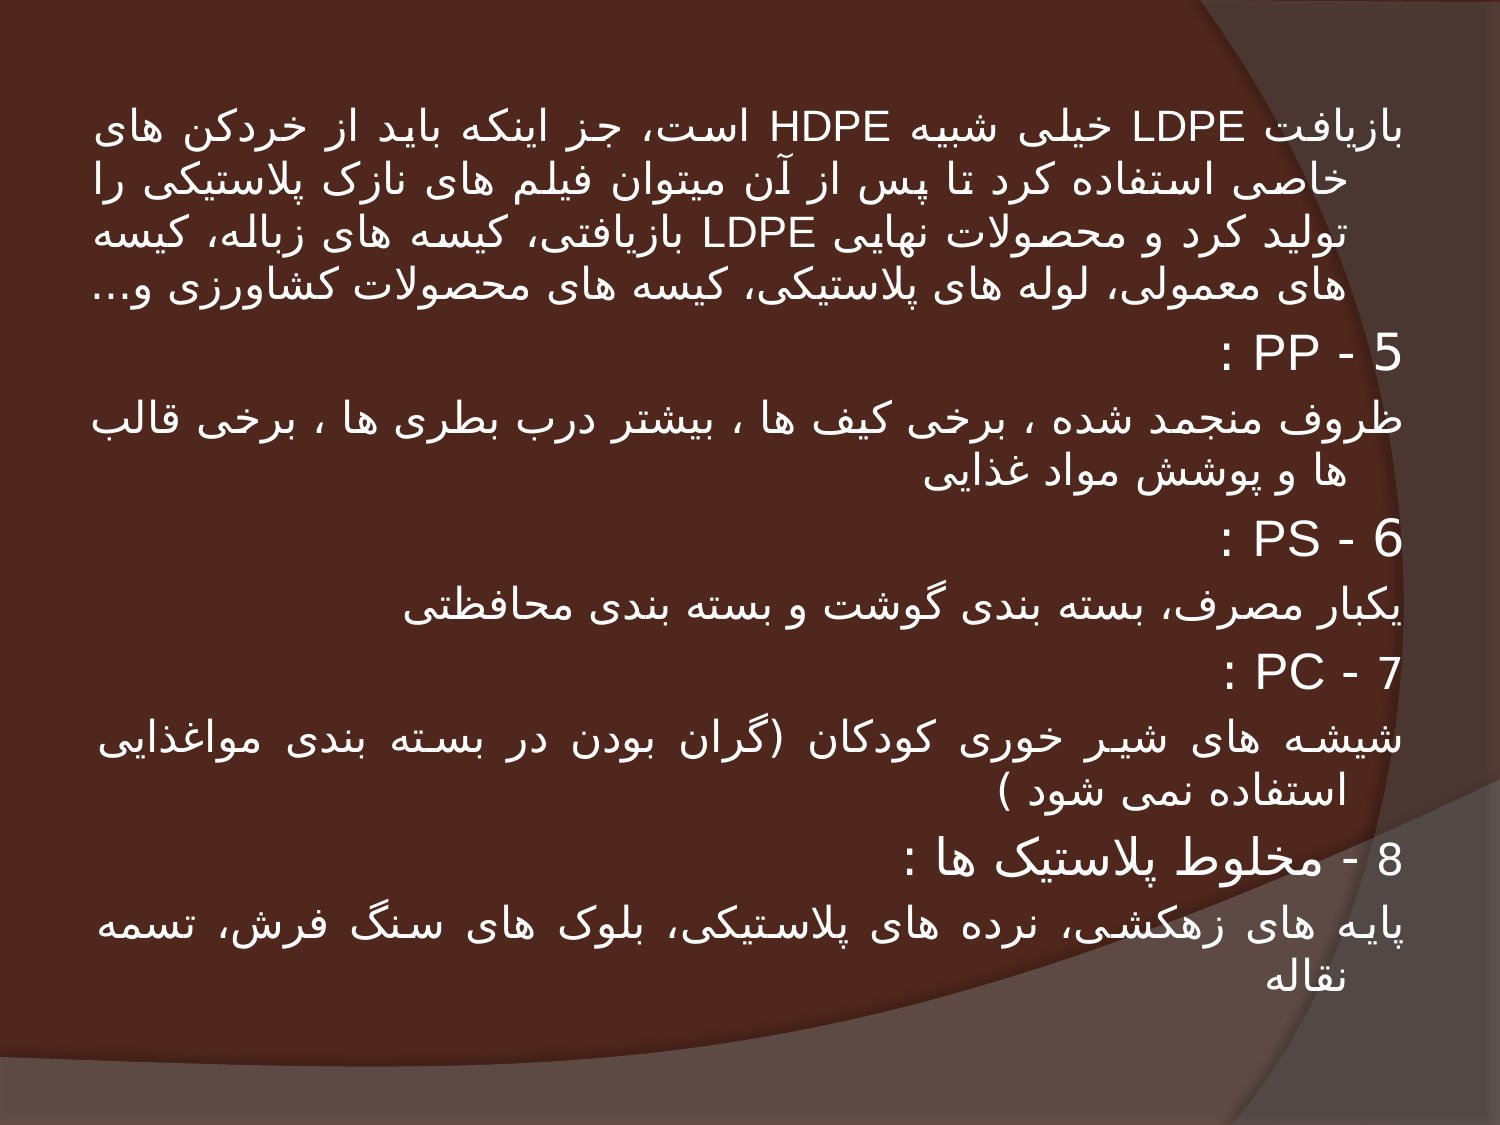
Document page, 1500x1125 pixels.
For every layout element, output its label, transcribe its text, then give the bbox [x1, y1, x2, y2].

list بازیافت LDPE خیلی شبیه HDPE است، جز اینکه باید از خردکن های خاصی استفاده کرد تا پس از آن میتوان فیلم های نازک پلاستیکی را تولید کرد و محصولات نهایی LDPE بازیافتی، کیسه های زباله، کیسه های معمولی، لوله های پلاستیکی، کیسه های محصولات کشاورزی و... 5 - PP : ظروف منجمد شده ، برخی کیف ها ، بیشتر درب بطری ها ، برخی قالب ها و پوشش مواد غذایی 6 - PS : یکبار مصرف، بسته بندی گوشت و بسته بندی محافظتی 7 - PC : شیشه های شیر خوری کودکان (گران بودن در بسته بندی مواغذایی استفاده نمی شود ) 8 - مخلوط پلاستیک ها : پایه های زهکشی، نرده های پلاستیکی، بلوک های سنگ فرش، تسمه نقاله [75, 90, 1425, 1038]
